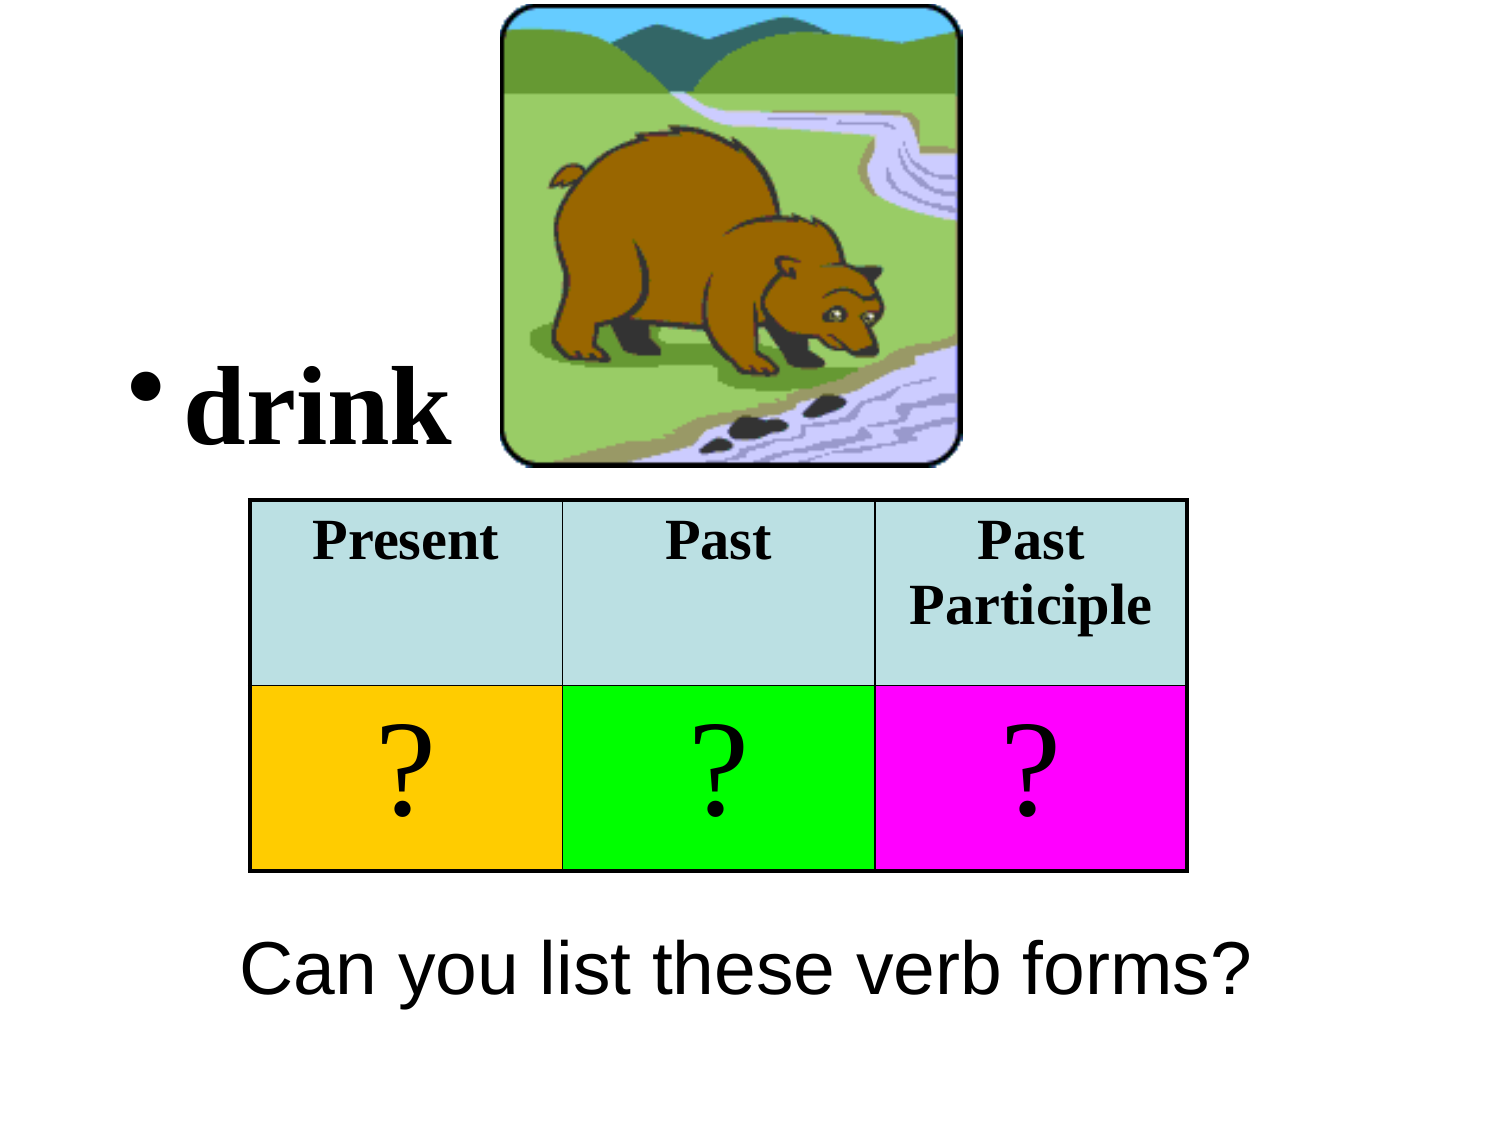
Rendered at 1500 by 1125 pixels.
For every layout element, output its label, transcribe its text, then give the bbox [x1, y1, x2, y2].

table_cell ? [252, 686, 562, 869]
list drink [112, 324, 1388, 1000]
table_header Present [252, 502, 562, 685]
picture [499, 4, 963, 468]
text_box Can you list these verb forms? [224, 912, 1288, 1018]
table_cell ? [876, 686, 1185, 869]
table_header Past [563, 502, 874, 685]
table_cell ? [563, 686, 874, 869]
table_header Past Participle [876, 502, 1185, 685]
